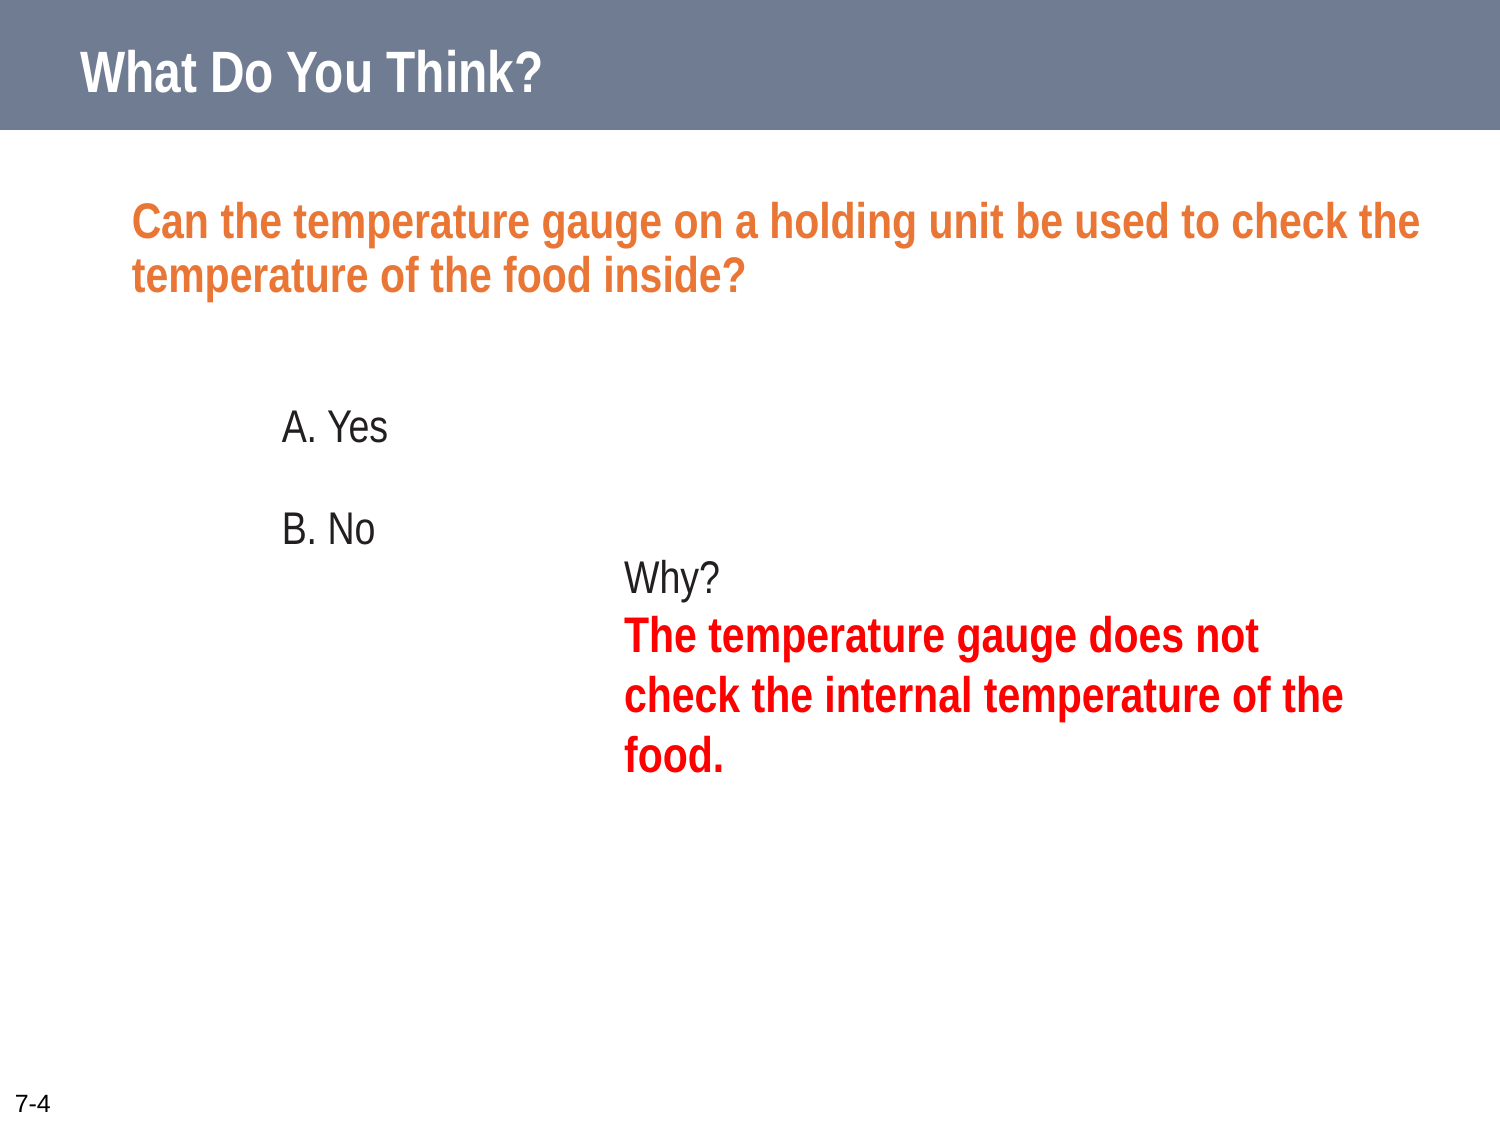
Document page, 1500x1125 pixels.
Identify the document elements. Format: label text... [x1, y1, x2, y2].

title What Do You Think? [65, 26, 1429, 112]
text_box 7-4 [0, 1080, 94, 1125]
list Can the temperature gauge on a holding unit be used to check the temperature of the food inside? A. Yes B. No [116, 187, 1500, 861]
